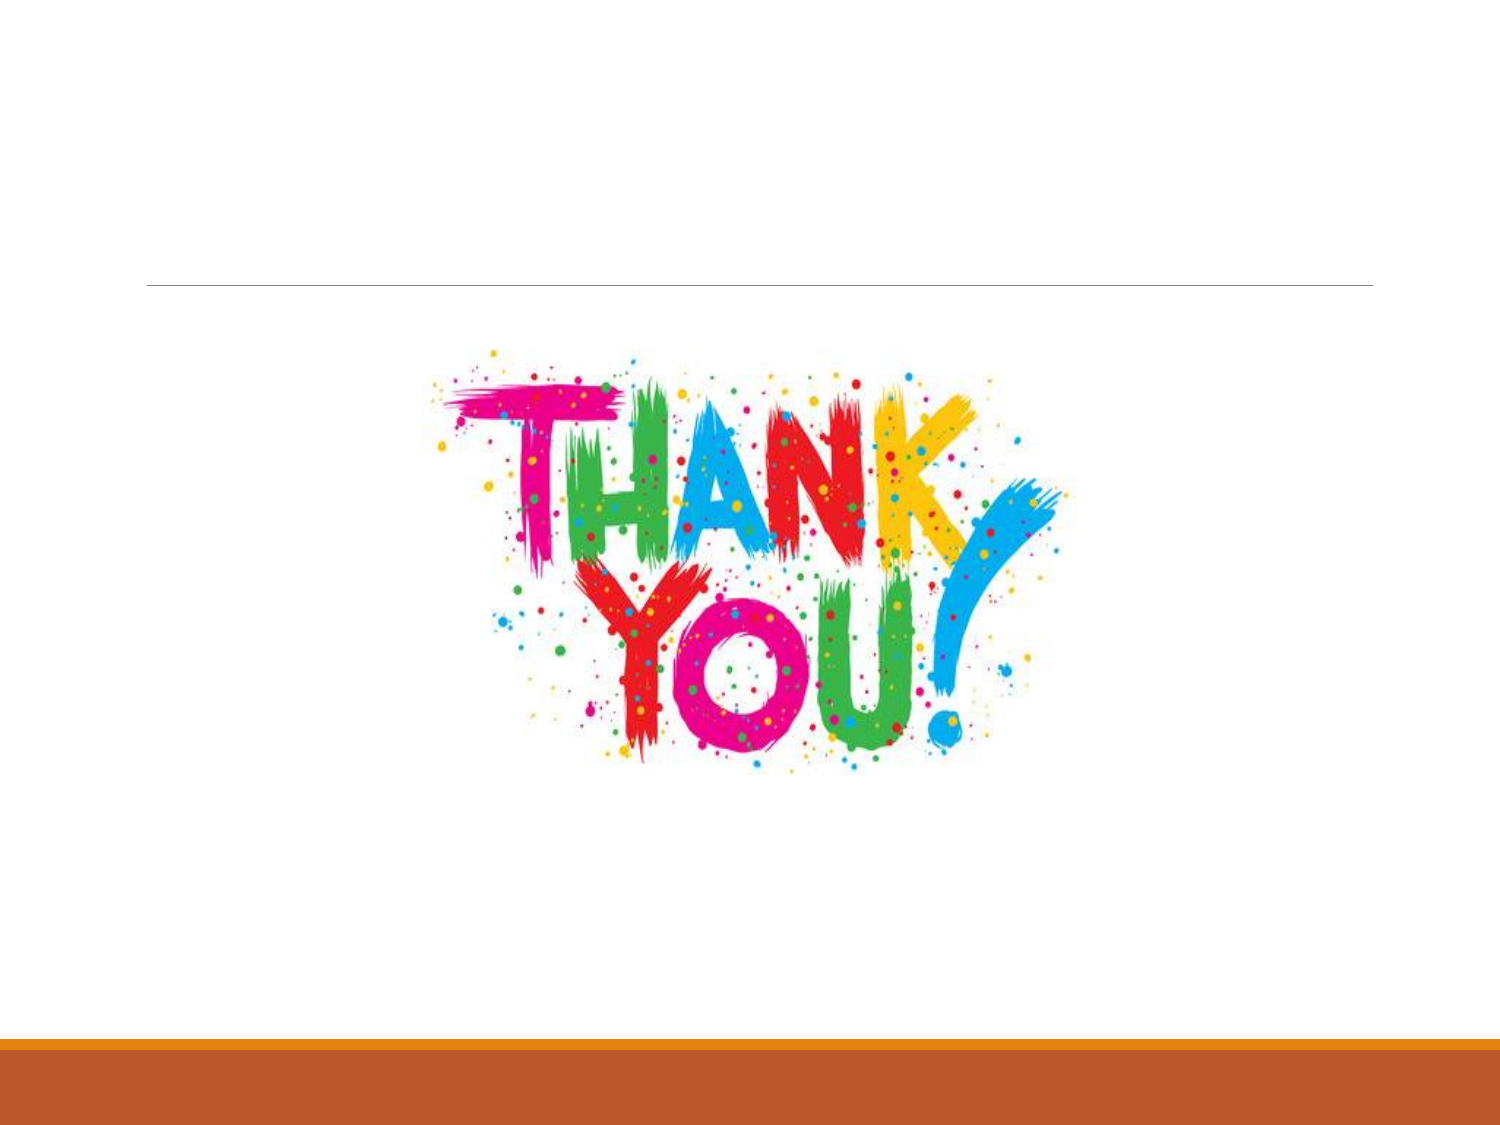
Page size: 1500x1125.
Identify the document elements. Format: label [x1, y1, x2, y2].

list [421, 349, 1079, 776]
